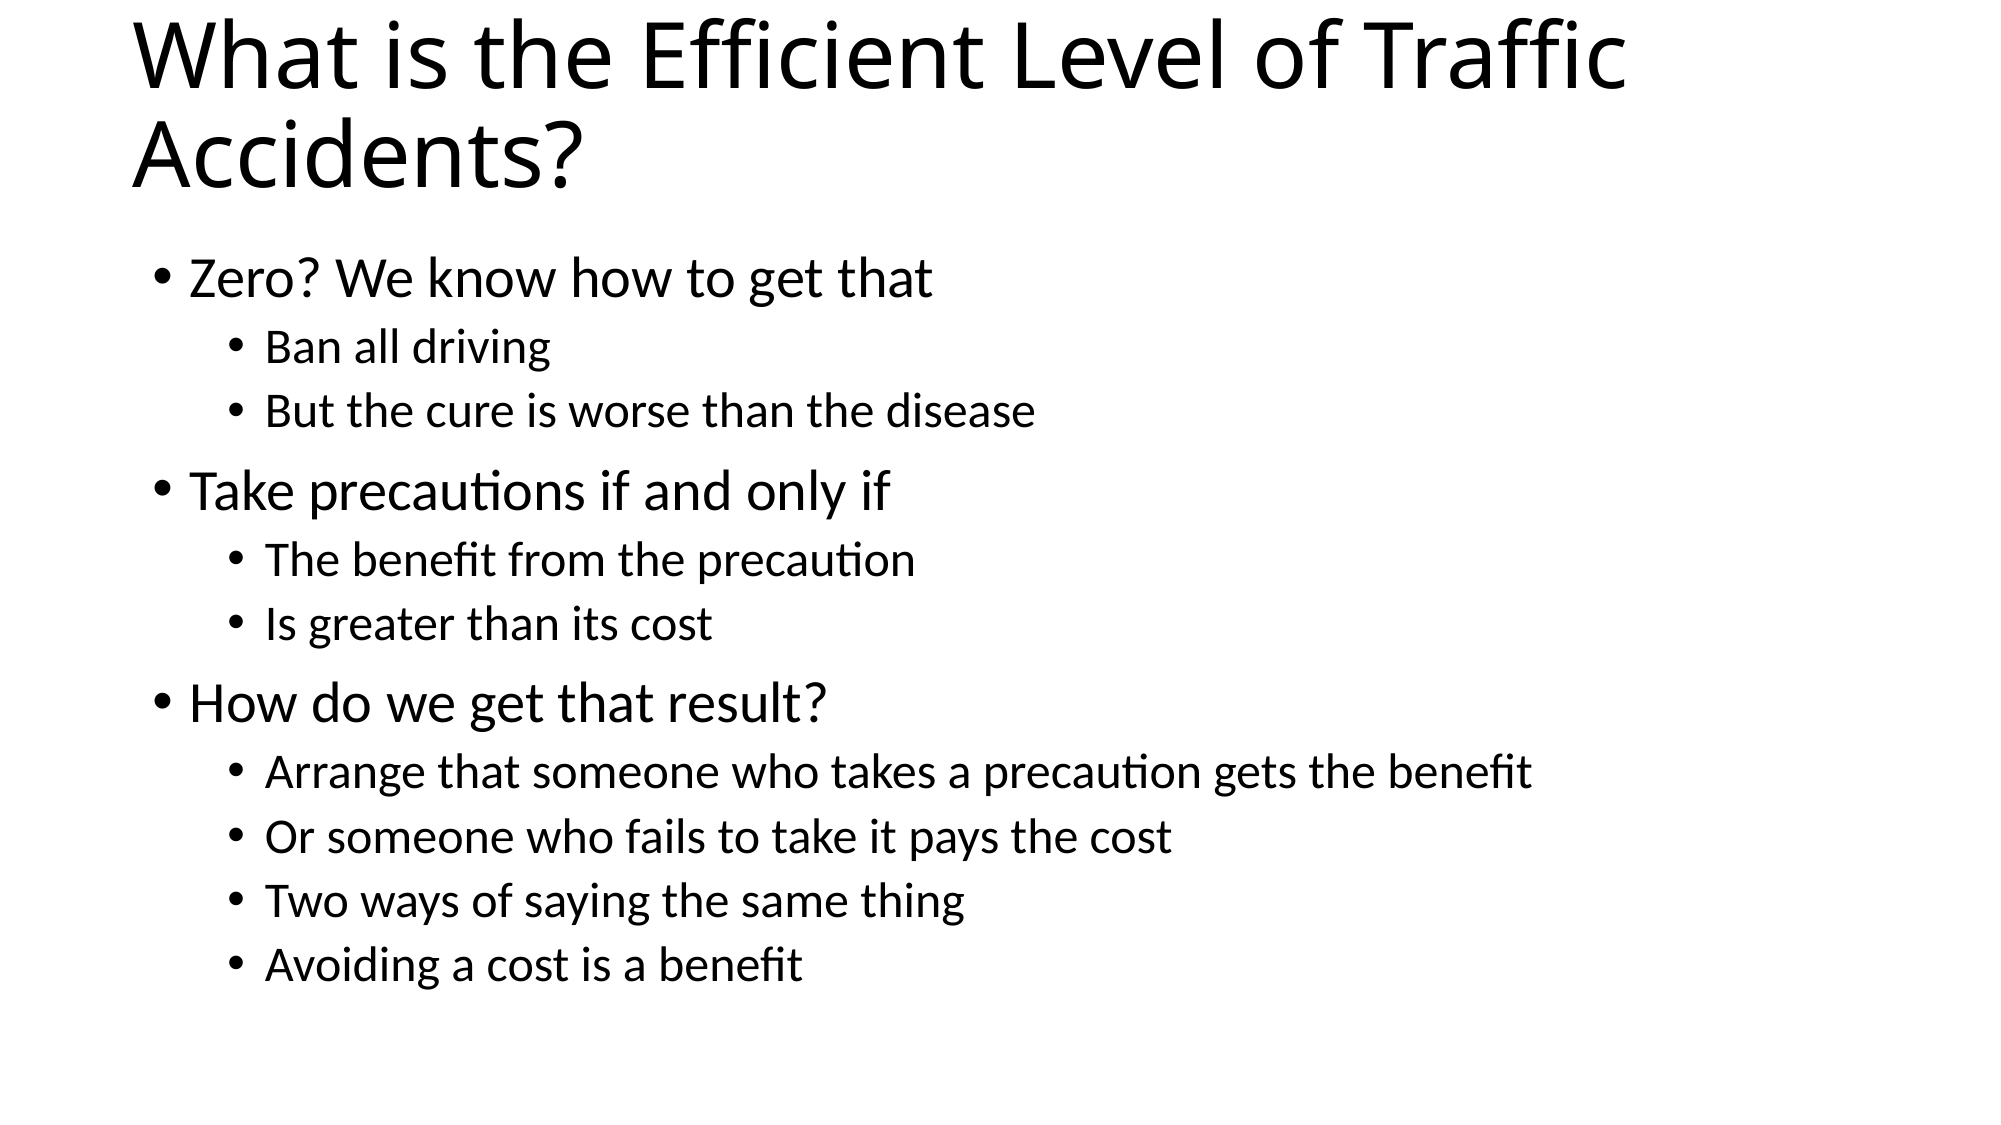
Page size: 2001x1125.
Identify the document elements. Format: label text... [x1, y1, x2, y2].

list Zero? We know how to get that Ban all driving But the cure is worse than the disease Take precautions if and only if The benefit from the precaution Is greater than its cost How do we get that result? Arrange that someone who takes a precaution gets the benefit Or someone who fails to take it pays the cost Two ways of saying the same thing Avoiding a cost is a benefit [137, 239, 1863, 1106]
title What is the Efficient Level of Traffic Accidents? [117, 0, 1883, 218]
